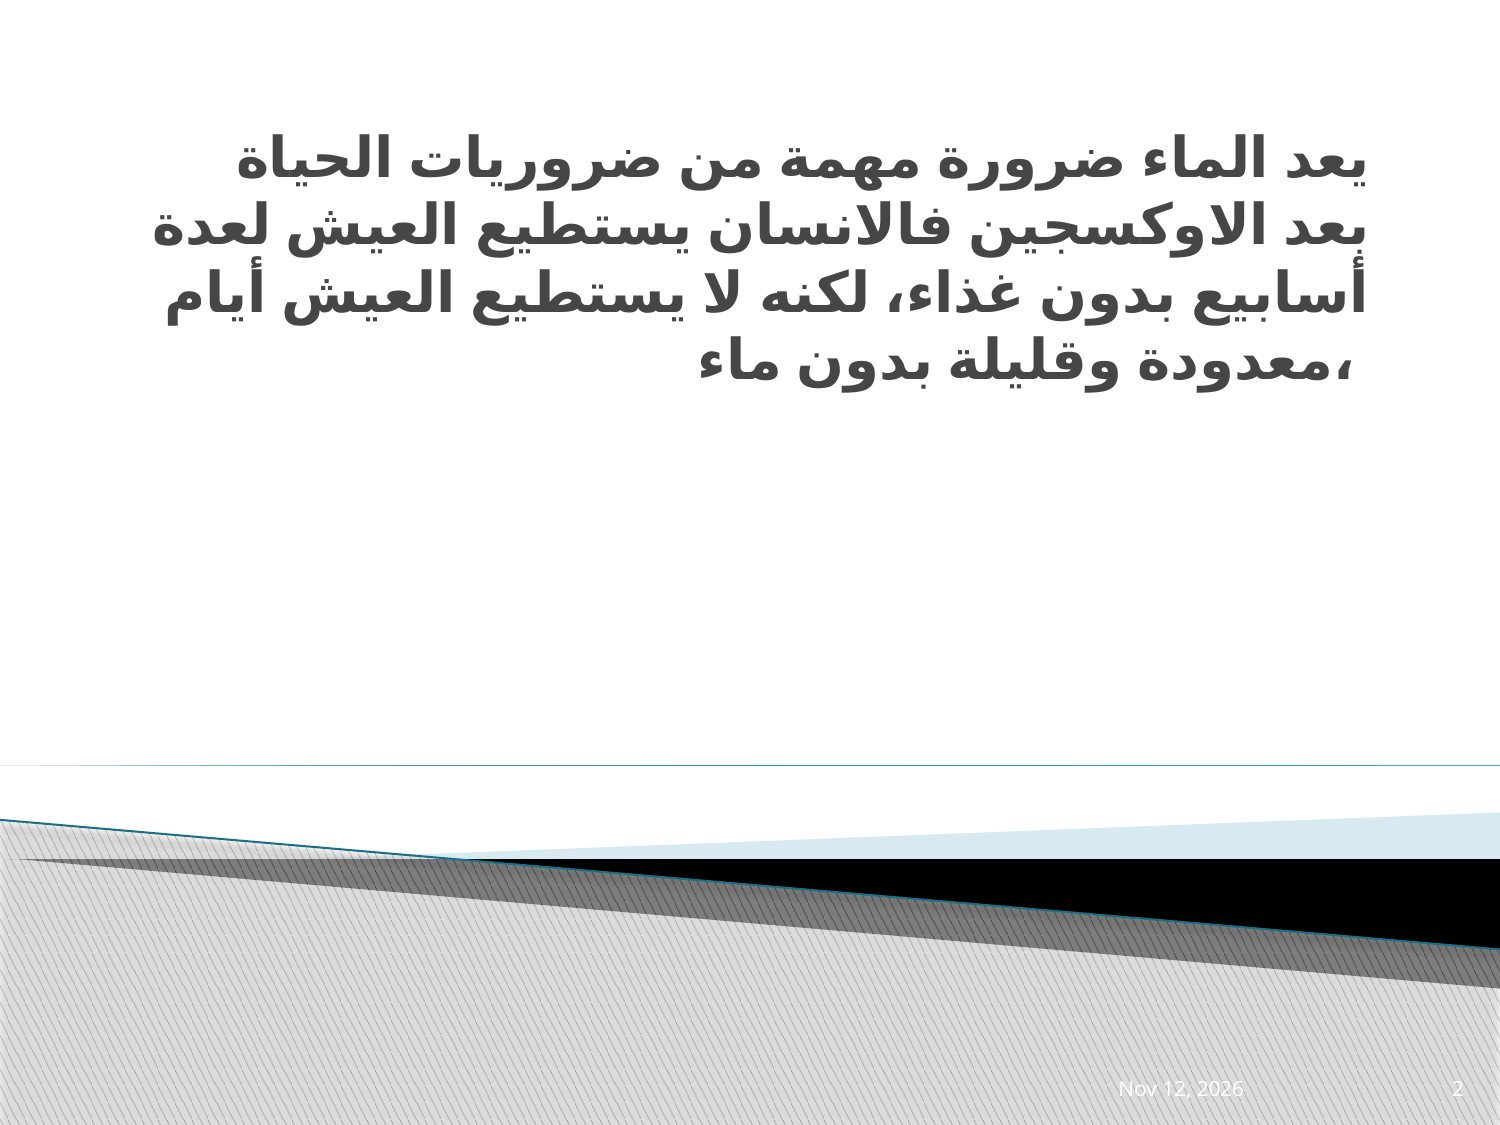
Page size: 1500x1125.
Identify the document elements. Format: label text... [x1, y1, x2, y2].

slide_number 31-Mar-21 [1103, 1051, 1418, 1112]
picture [5, 859, 1500, 989]
subtitle يعد الماء ضرورة مهمة من ضروريات الحياة بعد الاوكسجين فالانسان يستطيع العيش لعدة أسابيع بدون غذاء، لكنه لا يستطيع العيش أيام معدودة وقليلة بدون ماء، [112, 113, 1388, 790]
slide_number 2 [1418, 1051, 1479, 1112]
